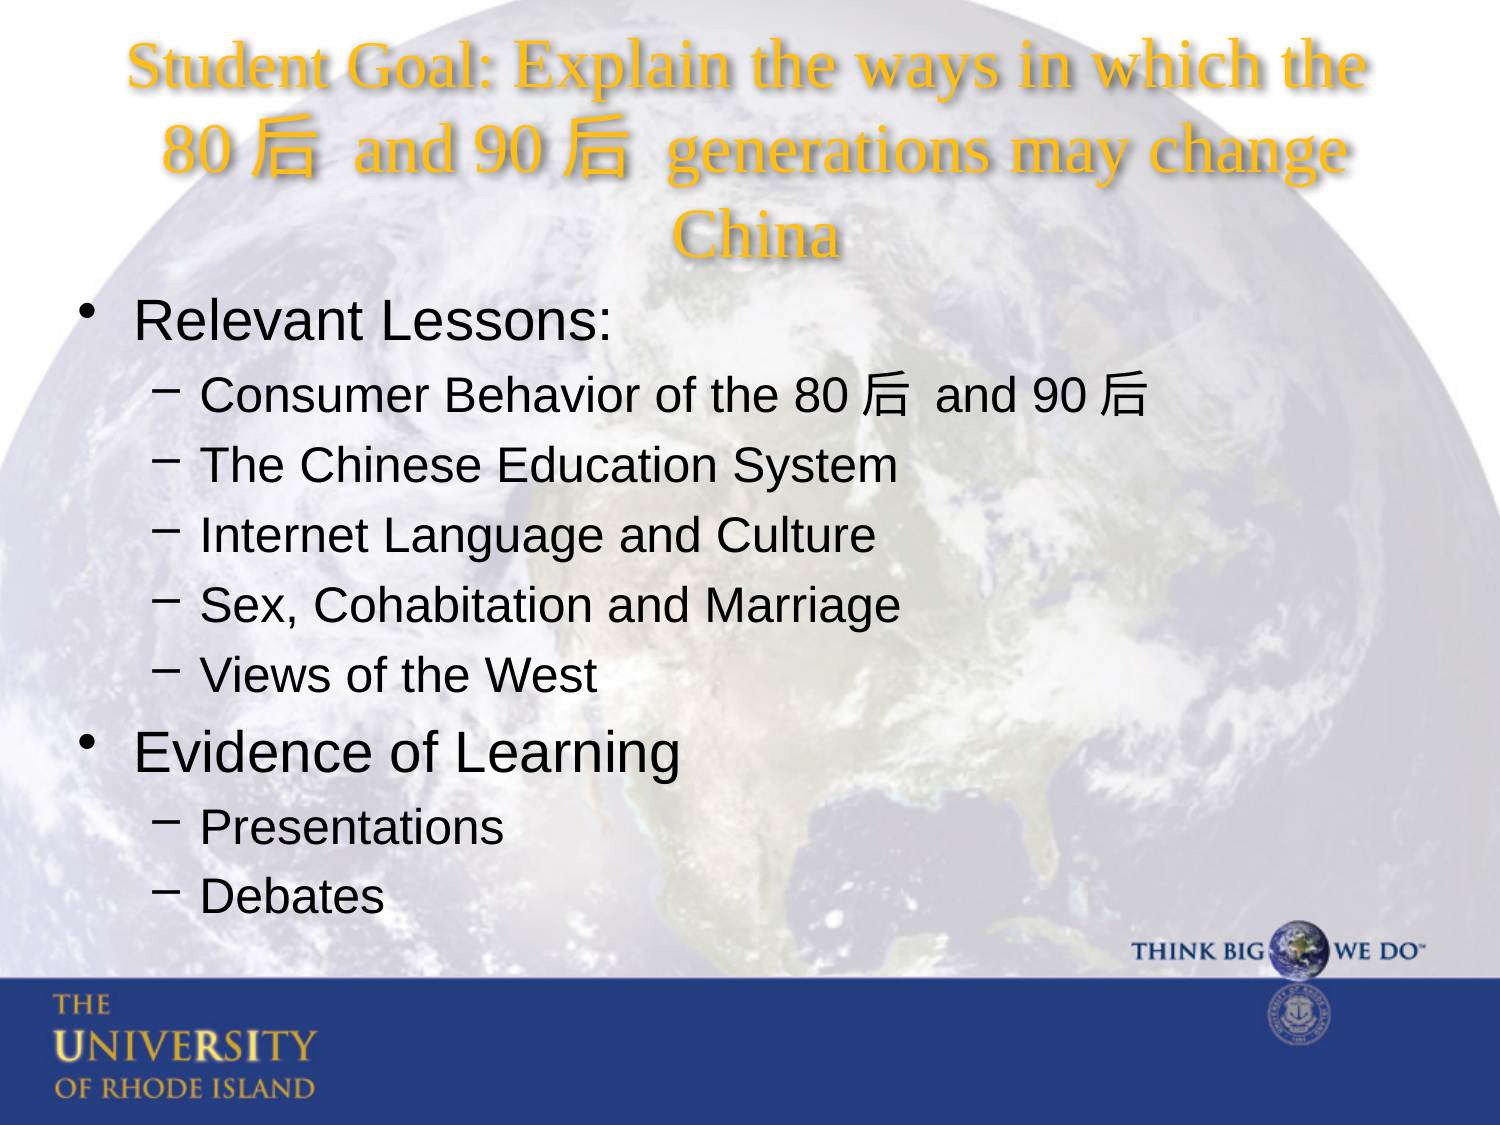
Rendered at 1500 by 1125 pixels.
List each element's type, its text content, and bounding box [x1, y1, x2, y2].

list Relevant Lessons: Consumer Behavior of the 80后 and 90后 The Chinese Education System Internet Language and Culture Sex, Cohabitation and Marriage Views of the West Evidence of Learning Presentations Debates [62, 275, 1450, 900]
title Student Goal: Explain the ways in which the 80后 and 90后 generations may change China [74, 49, 1438, 238]
picture [0, 0, 1500, 1125]
